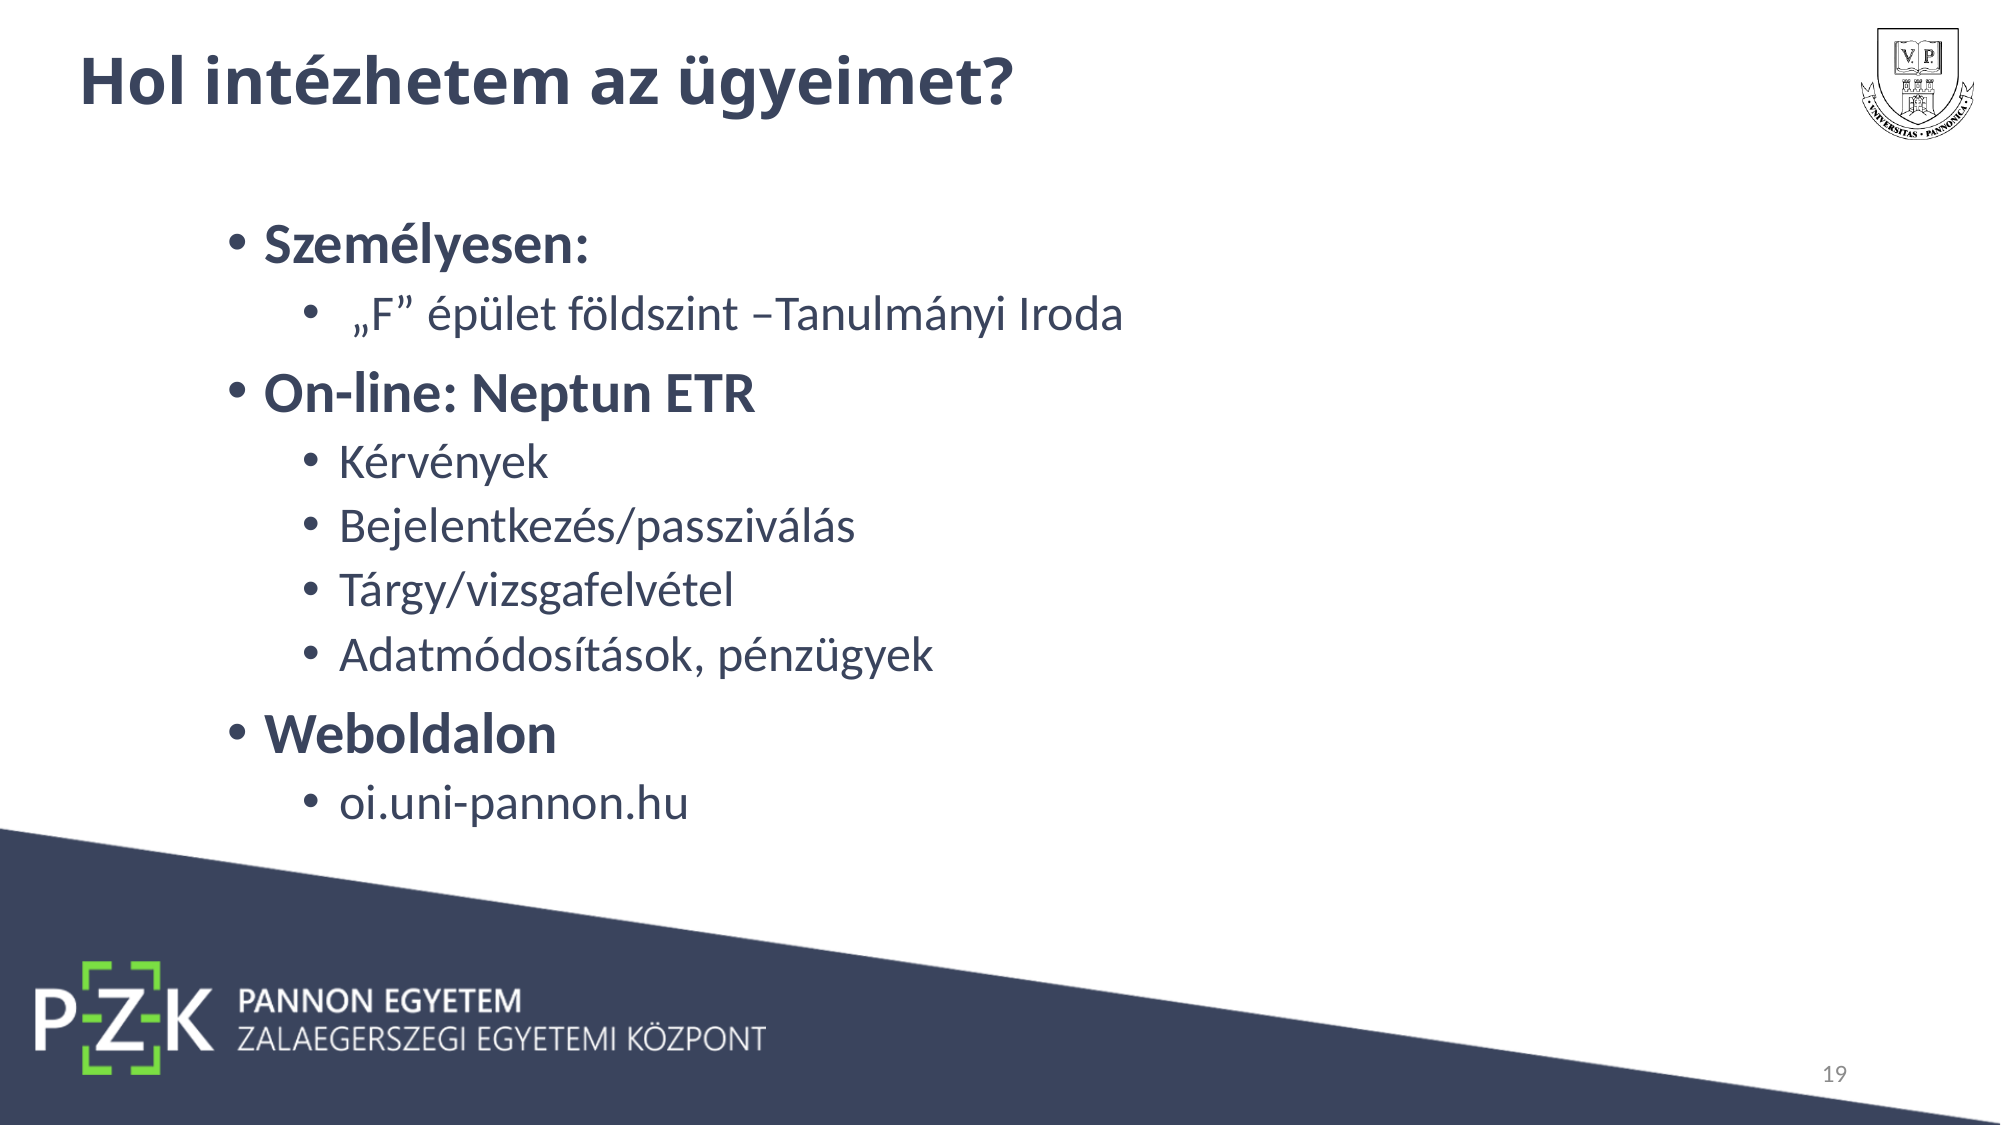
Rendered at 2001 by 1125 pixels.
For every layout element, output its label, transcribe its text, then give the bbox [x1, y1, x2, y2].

picture [0, 0, 2001, 1125]
slide_number 19 [1412, 1042, 1863, 1103]
title Hol intézhetem az ügyeimet? [63, 0, 1746, 168]
list Személyesen: „F” épület földszint –Tanulmányi Iroda On-line: Neptun ETR Kérvények Bejelentkezés/passziválás Tárgy/vizsgafelvétel Adatmódosítások, pénzügyek Weboldalon oi.uni-pannon.hu [212, 206, 1896, 865]
